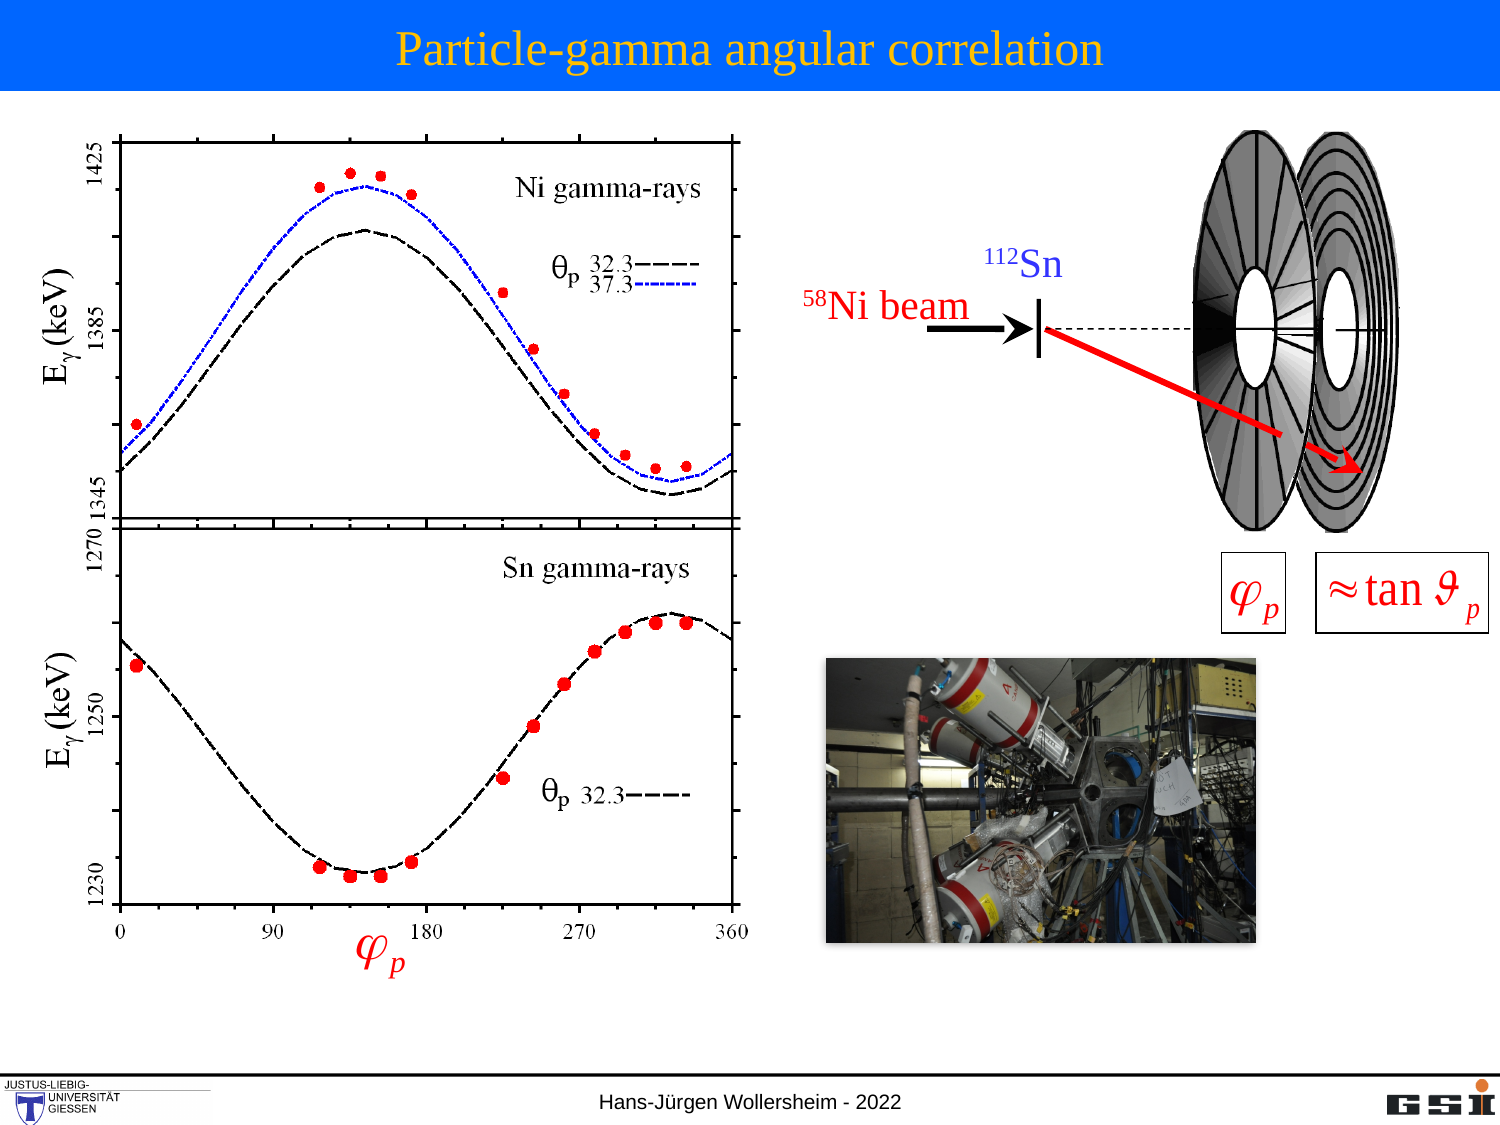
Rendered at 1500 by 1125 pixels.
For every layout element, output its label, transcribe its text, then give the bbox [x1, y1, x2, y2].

picture [826, 657, 1256, 944]
text_box 58Ni beam [787, 270, 985, 335]
picture [1191, 127, 1400, 537]
text_box 112Sn [968, 228, 1079, 294]
picture [0, 1079, 213, 1125]
title Particle-gamma angular correlation [0, 0, 1500, 91]
picture [1387, 1079, 1495, 1115]
text_box [1012, 318, 1034, 340]
picture [30, 125, 758, 970]
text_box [1222, 553, 1286, 633]
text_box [1316, 553, 1488, 633]
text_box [348, 907, 412, 988]
